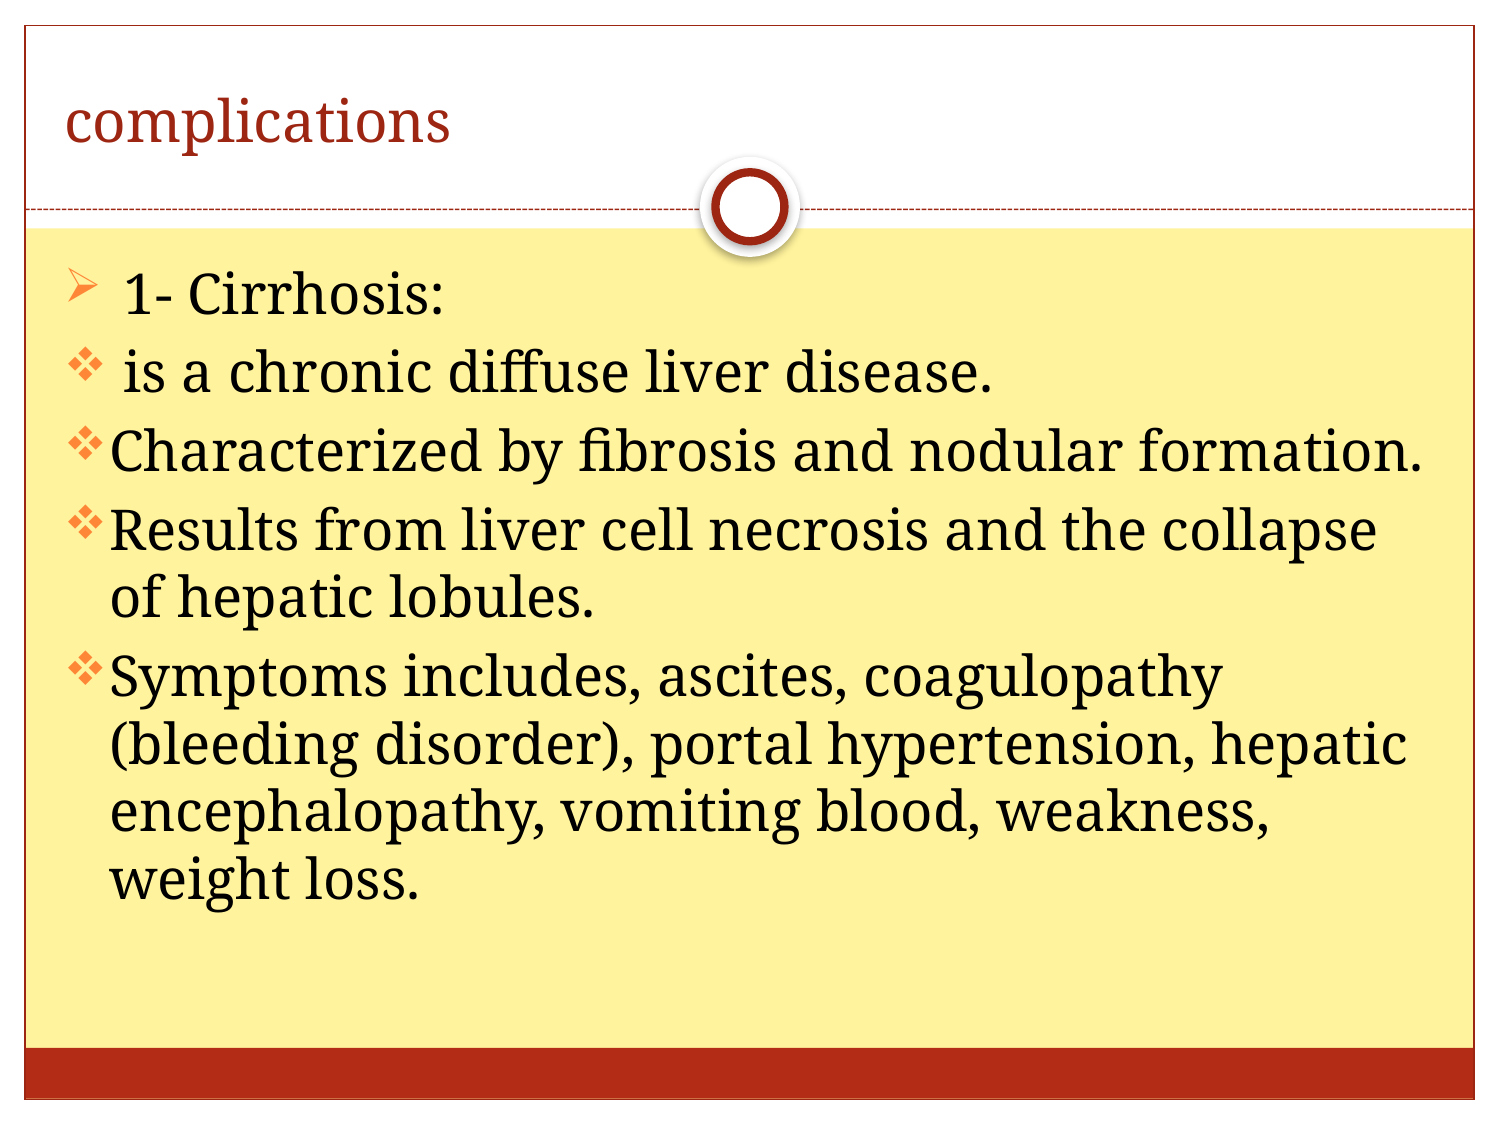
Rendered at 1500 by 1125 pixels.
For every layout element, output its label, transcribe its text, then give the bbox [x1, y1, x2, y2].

title complications [49, 37, 1450, 162]
list 1- Cirrhosis: is a chronic diffuse liver disease. Characterized by fibrosis and nodular formation. Results from liver cell necrosis and the collapse of hepatic lobules. Symptoms includes, ascites, coagulopathy (bleeding disorder), portal hypertension, hepatic encephalopathy, vomiting blood, weakness, weight loss. [49, 250, 1445, 1001]
